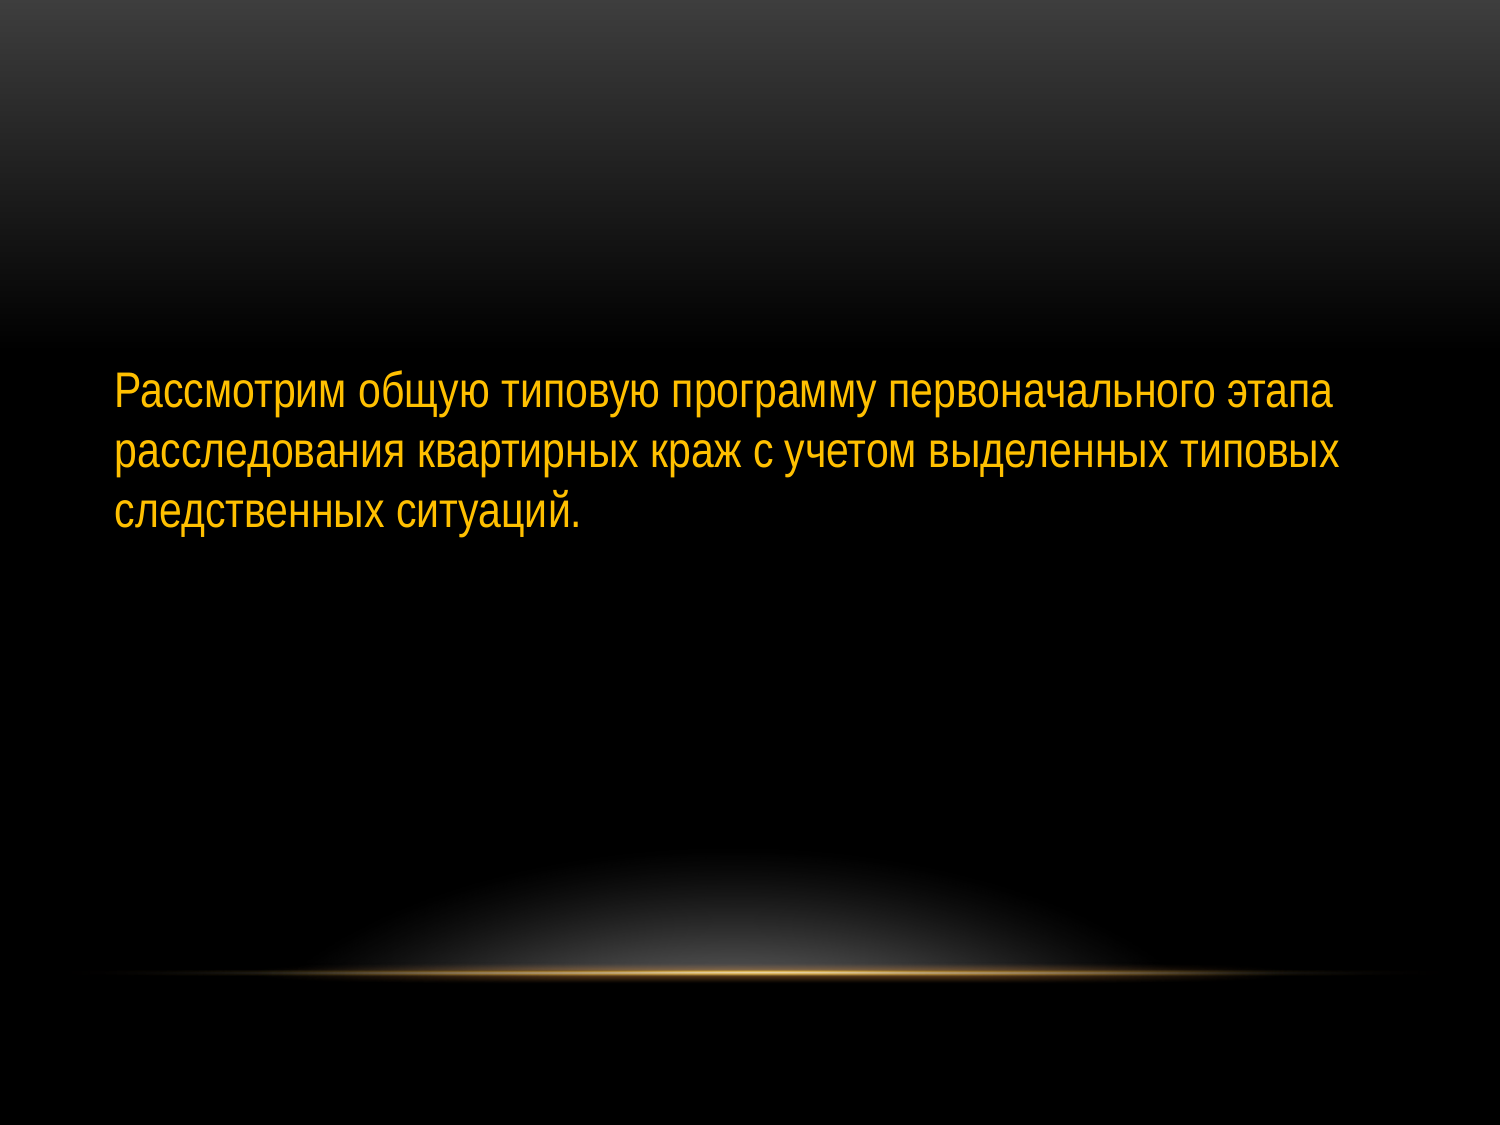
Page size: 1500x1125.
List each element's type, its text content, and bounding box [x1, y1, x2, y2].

picture [0, 0, 1500, 1125]
text_box Рассмотрим общую типовую программу первоначального этапа расследования квартирных краж с учетом выделенных типовых следственных ситуаций. [100, 349, 1388, 545]
